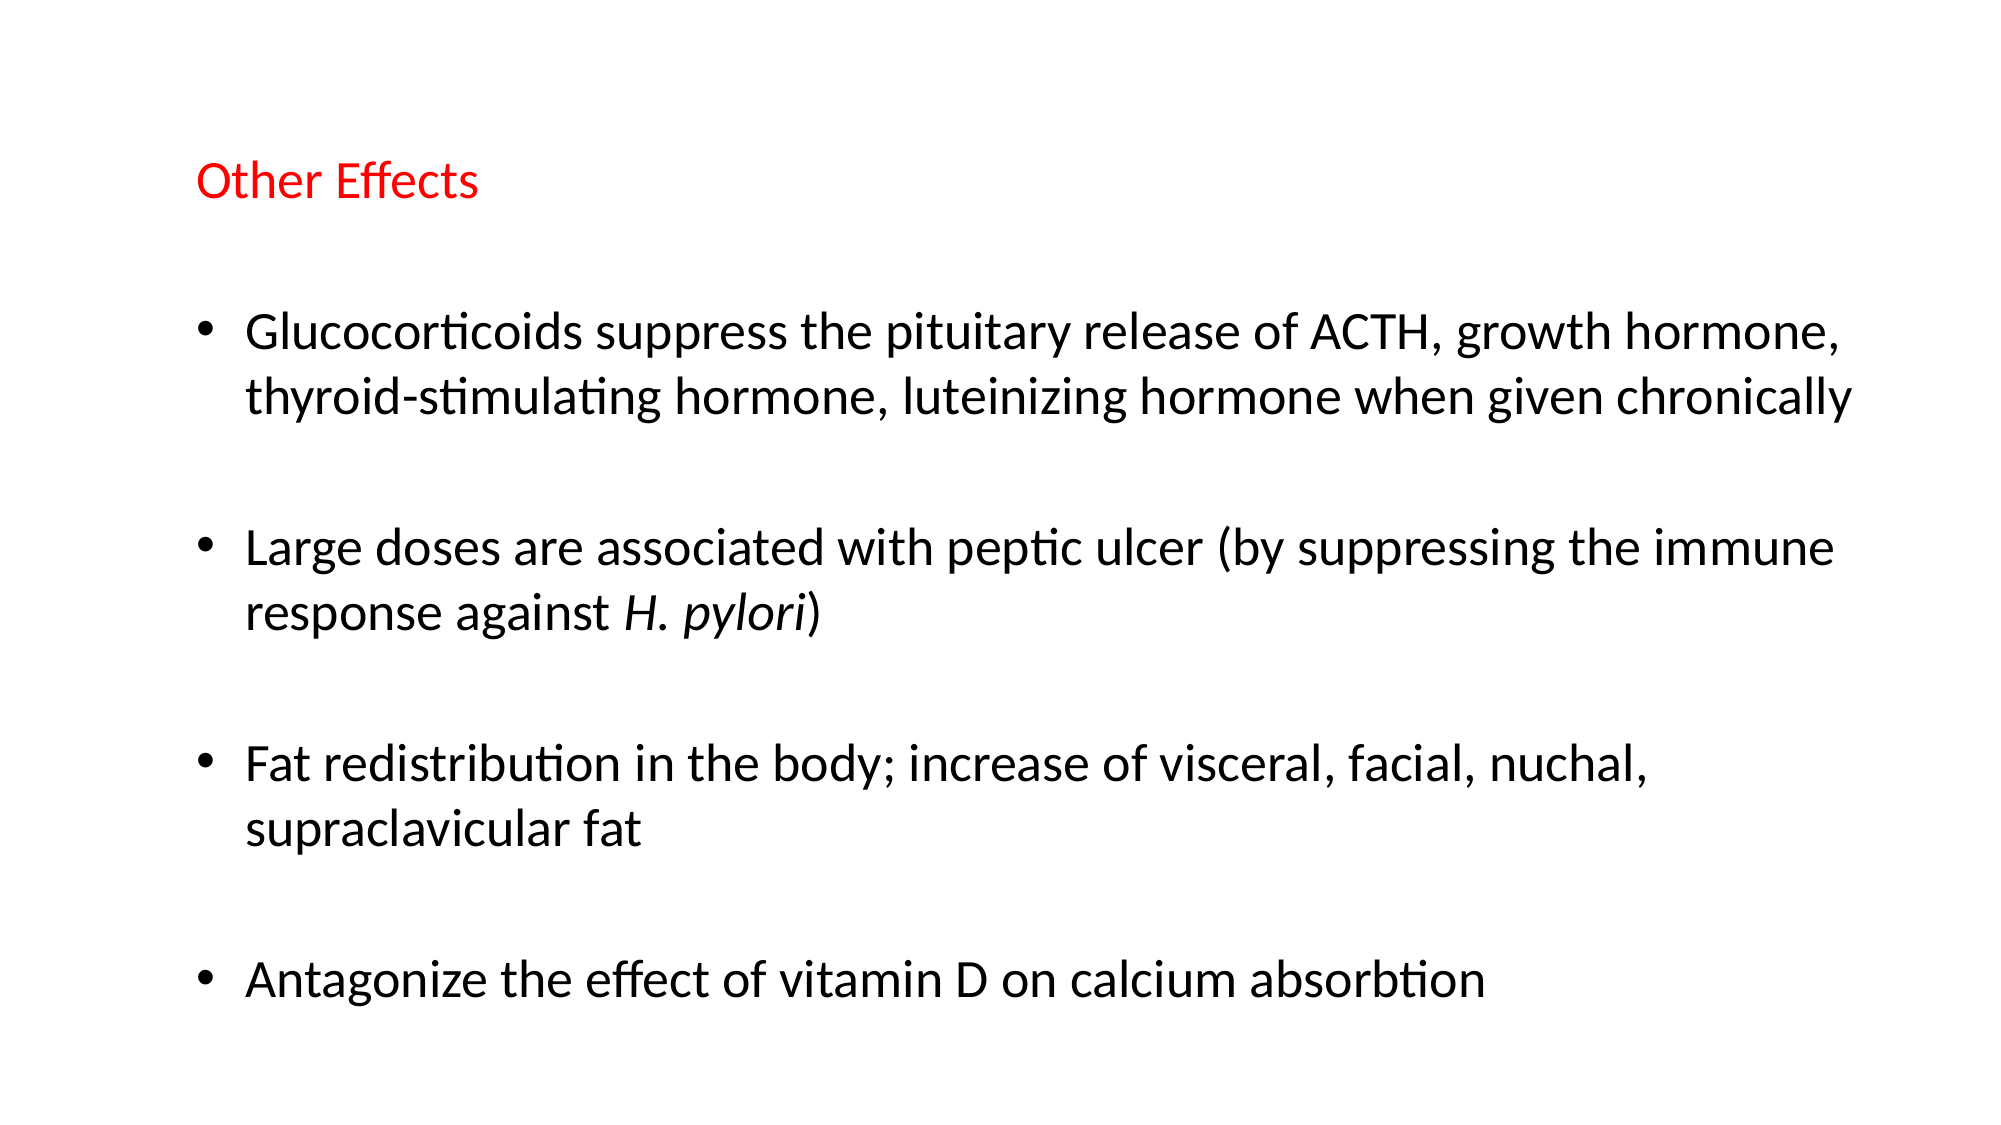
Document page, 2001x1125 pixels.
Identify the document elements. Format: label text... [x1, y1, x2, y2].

list Other Effects Glucocorticoids suppress the pituitary release of ACTH, growth hormone, thyroid-stimulating hormone, luteinizing hormone when given chronically Large doses are associated with peptic ulcer (by suppressing the immune response against H. pylori) Fat redistribution in the body; increase of visceral, facial, nuchal, supraclavicular fat Antagonize the effect of vitamin D on calcium absorbtion [181, 136, 1893, 1064]
